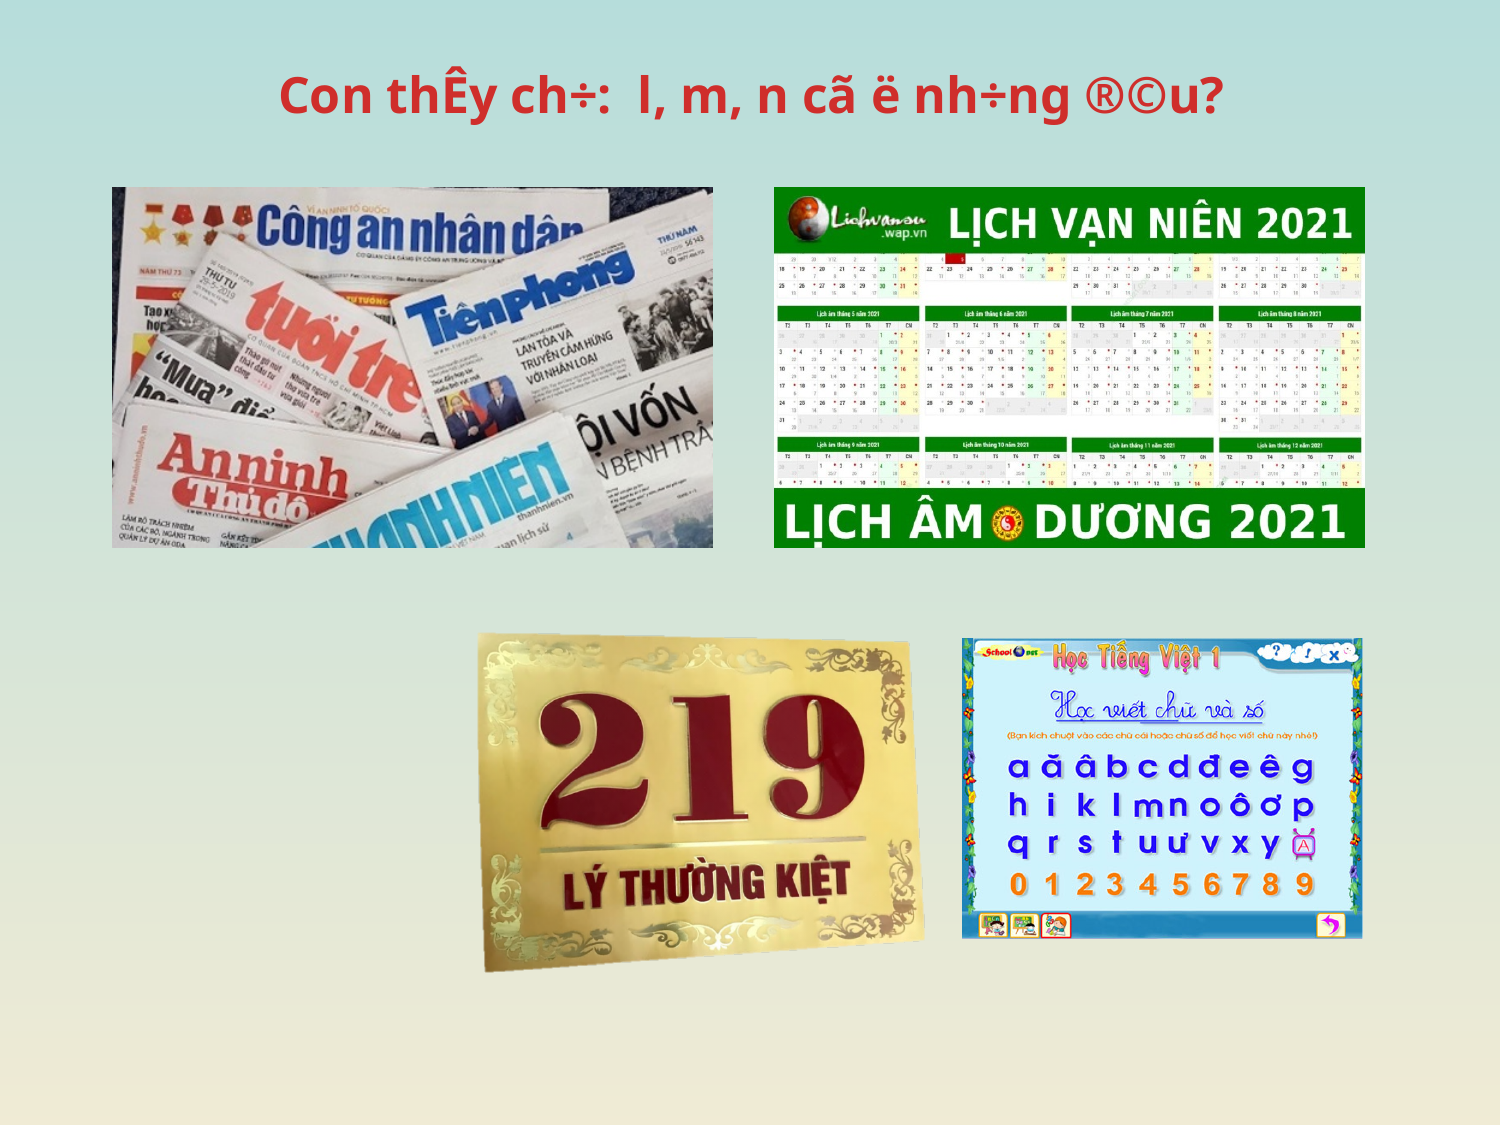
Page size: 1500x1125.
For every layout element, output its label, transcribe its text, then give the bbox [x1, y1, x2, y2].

text_box Con thÊy ch÷: l, m, n cã ë nh÷ng ®©u? [263, 56, 1287, 132]
picture [424, 562, 951, 1088]
picture [774, 187, 1366, 548]
picture [962, 638, 1363, 939]
picture [112, 187, 713, 548]
